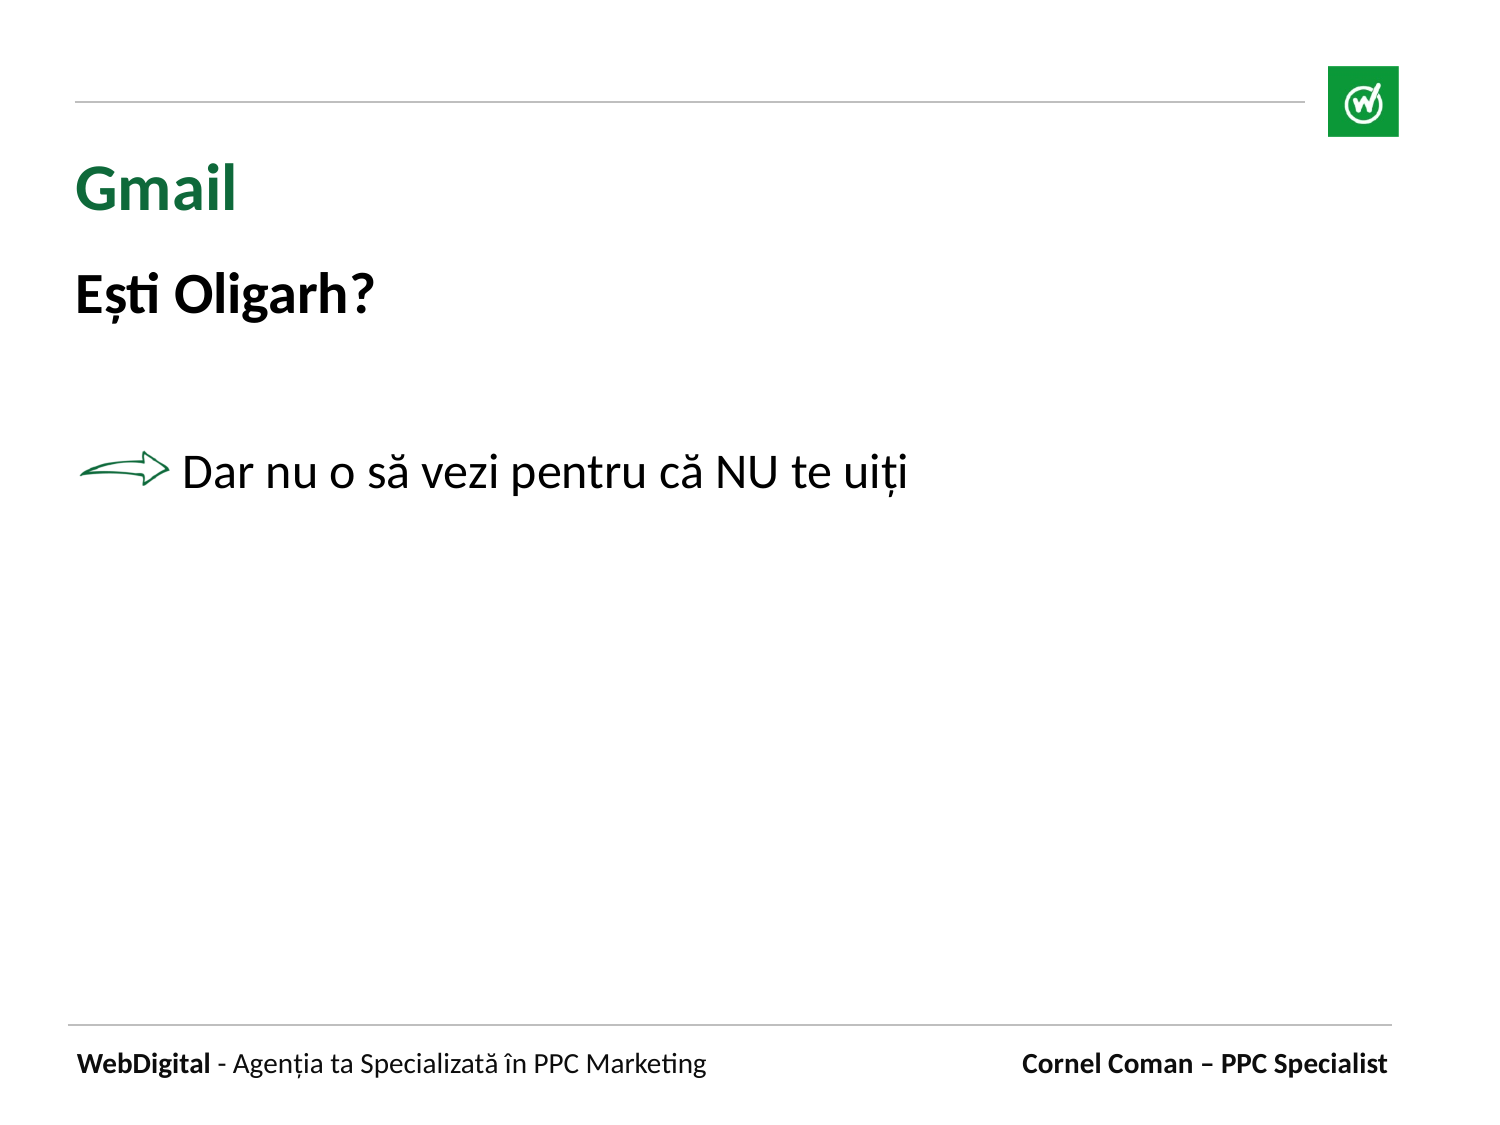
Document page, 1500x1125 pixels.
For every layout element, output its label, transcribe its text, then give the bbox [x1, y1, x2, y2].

title Gmail [60, 90, 1404, 196]
text_box Ești Oligarh? [60, 196, 1405, 384]
text_box Cornel Coman – PPC Specialist [975, 1037, 1404, 1088]
picture [79, 450, 170, 486]
text_box WebDigital - Agenția ta Specializată în PPC Marketing [62, 1037, 722, 1088]
picture [1328, 66, 1399, 137]
text_box Dar nu o să vezi pentru că NU te uiți [0, 430, 1306, 506]
